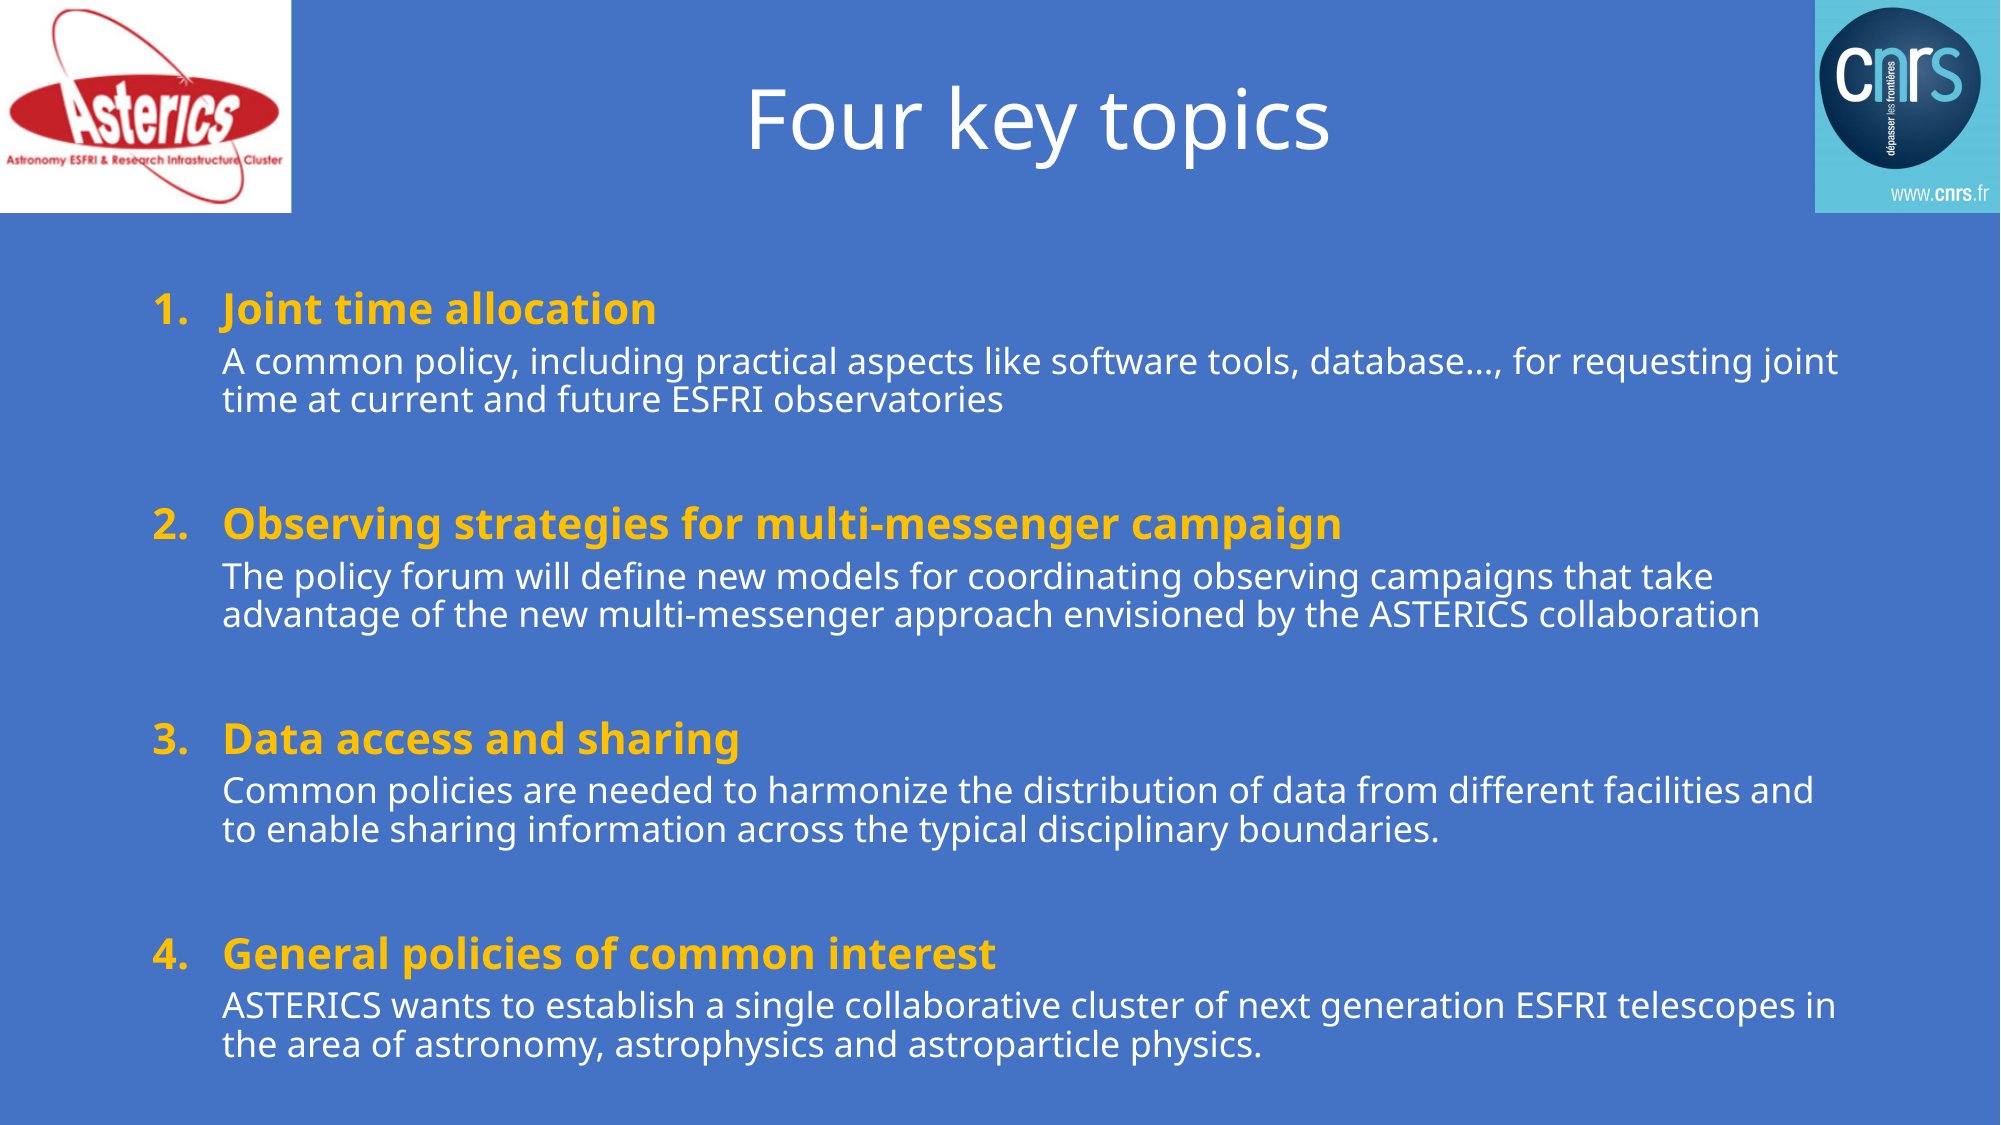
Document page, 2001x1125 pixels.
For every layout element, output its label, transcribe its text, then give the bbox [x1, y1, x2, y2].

picture [1815, 0, 2000, 213]
picture [0, 0, 292, 213]
list Joint time allocation A common policy, including practical aspects like software tools, database…, for requesting joint time at current and future ESFRI observatories Observing strategies for multi-messenger campaign The policy forum will define new models for coordinating observing campaigns that take advantage of the new multi-messenger approach envisioned by the ASTERICS collaboration Data access and sharing Common policies are needed to harmonize the distribution of data from different facilities and to enable sharing information across the typical disciplinary boundaries. General policies of common interest ASTERICS wants to establish a single collaborative cluster of next generation ESFRI telescopes in the area of astronomy, astrophysics and astroparticle physics. [137, 280, 1863, 1077]
title Four key topics [348, 33, 1730, 213]
